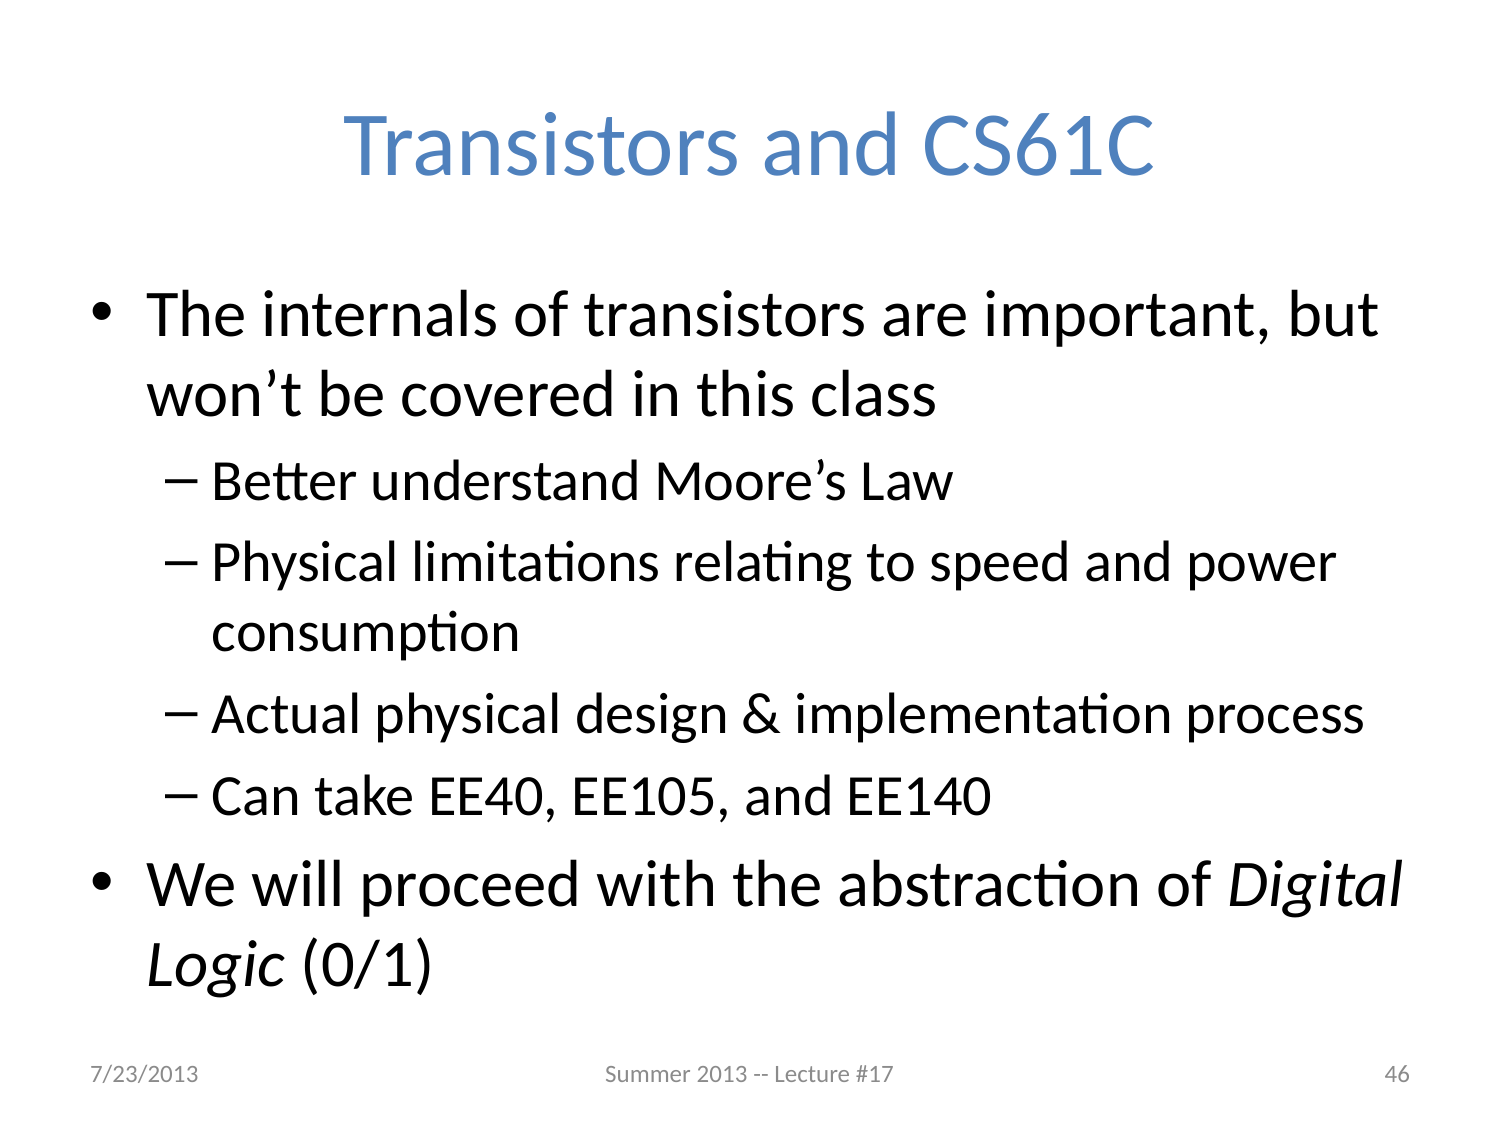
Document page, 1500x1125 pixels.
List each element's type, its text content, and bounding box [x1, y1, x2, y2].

list The internals of transistors are important, but won’t be covered in this class Better understand Moore’s Law Physical limitations relating to speed and power consumption Actual physical design & implementation process Can take EE40, EE105, and EE140 We will proceed with the abstraction of Digital Logic (0/1) [75, 262, 1425, 1073]
footer Summer 2013 -- Lecture #17 [512, 1042, 988, 1103]
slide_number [75, 1042, 425, 1103]
title Transistors and CS61C [75, 45, 1425, 233]
slide_number 46 [1074, 1042, 1425, 1103]
